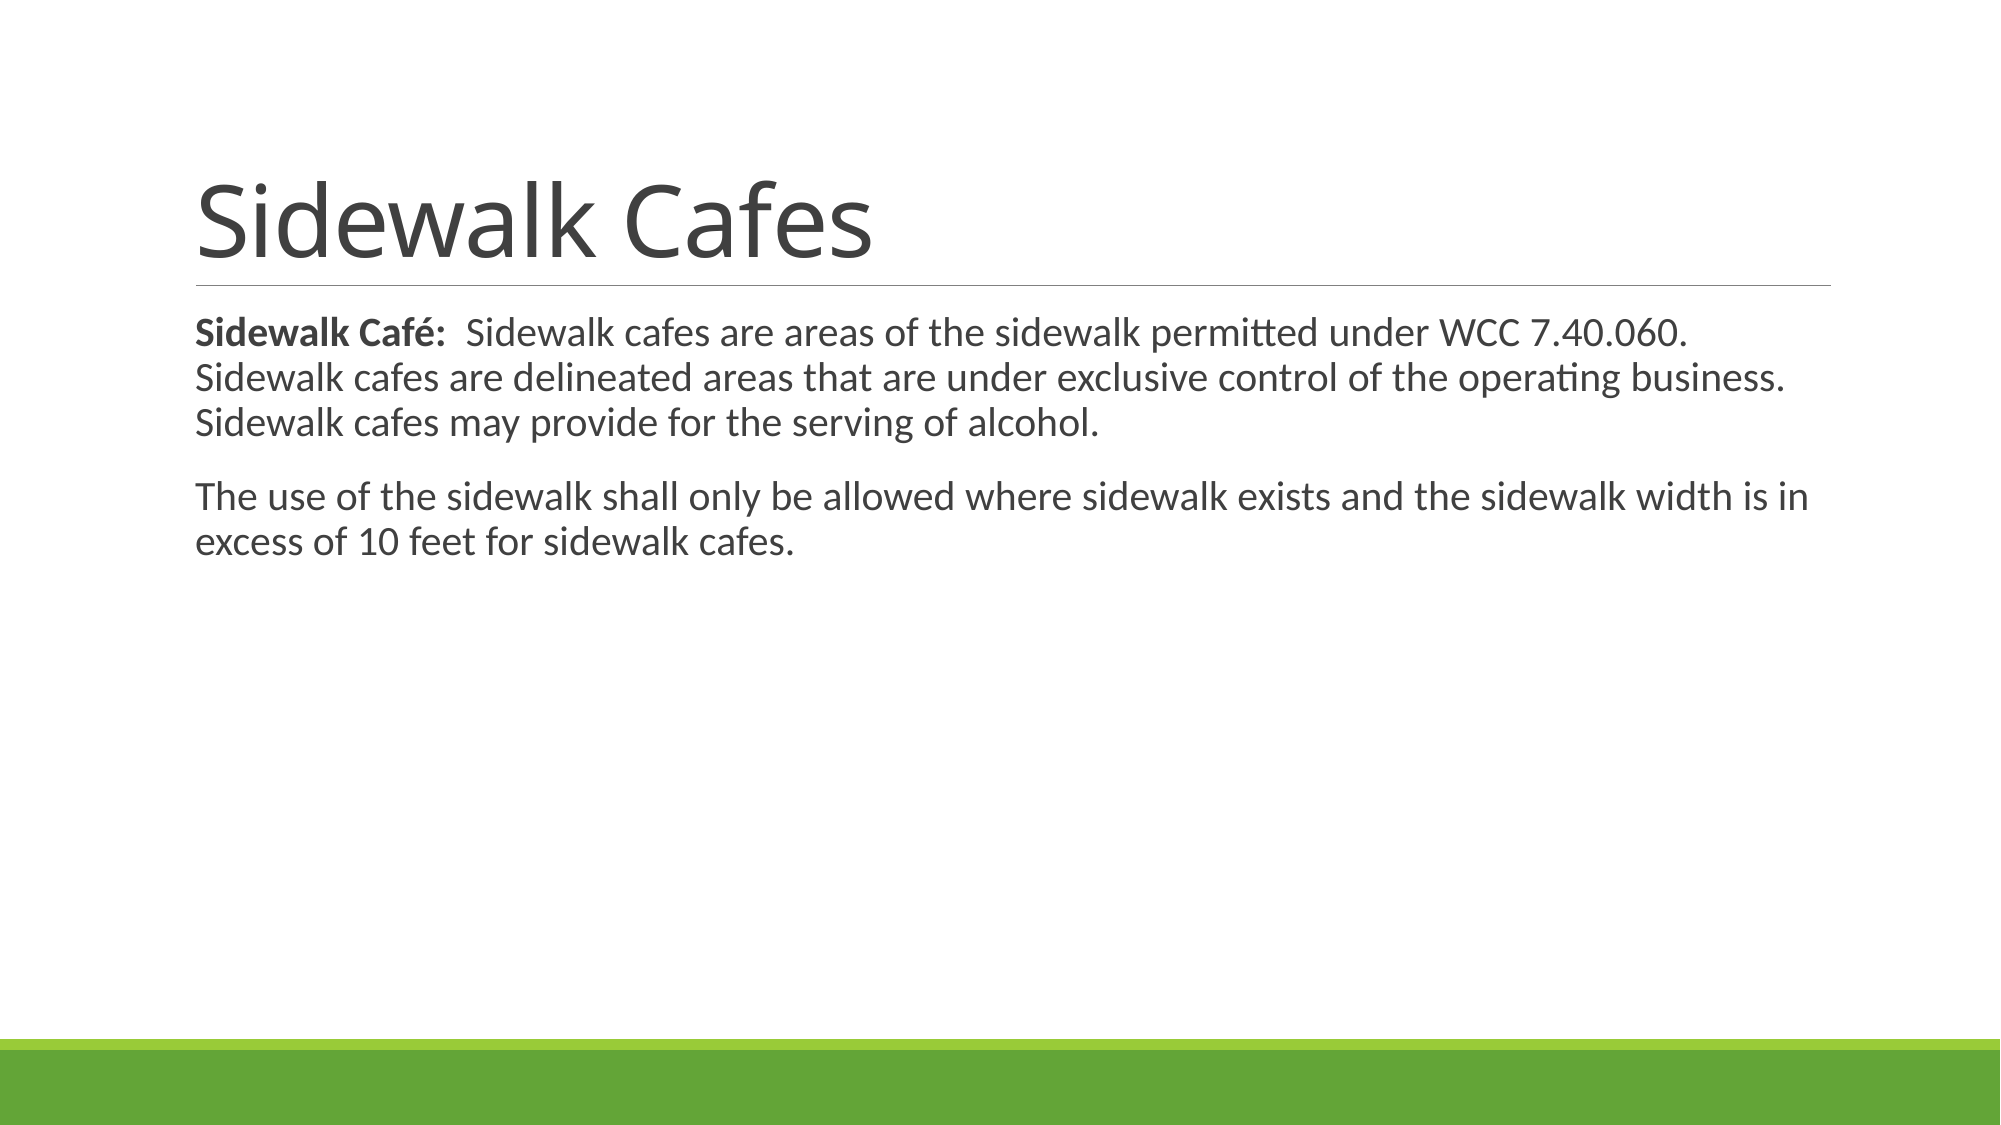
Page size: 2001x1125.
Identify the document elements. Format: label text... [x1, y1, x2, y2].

title Sidewalk Cafes [180, 47, 1830, 285]
list Sidewalk Café: Sidewalk cafes are areas of the sidewalk permitted under WCC 7.40.060. Sidewalk cafes are delineated areas that are under exclusive control of the operating business. Sidewalk cafes may provide for the serving of alcohol. The use of the sidewalk shall only be allowed where sidewalk exists and the sidewalk width is in excess of 10 feet for sidewalk cafes. [180, 302, 1830, 963]
